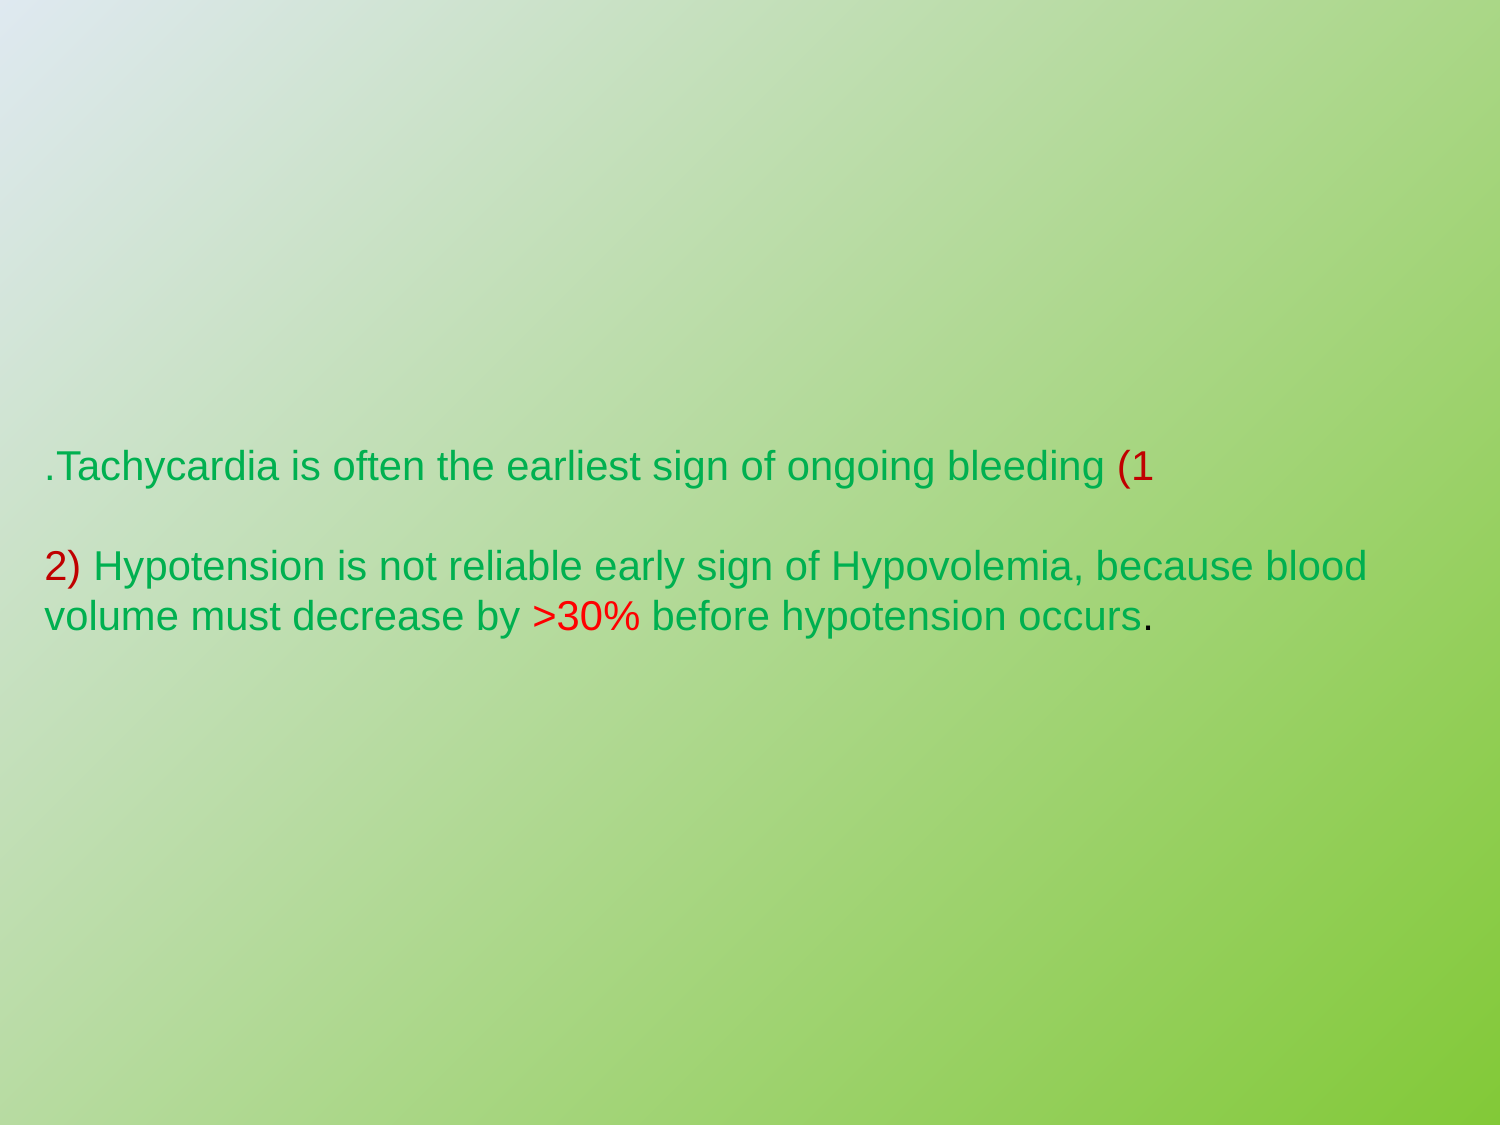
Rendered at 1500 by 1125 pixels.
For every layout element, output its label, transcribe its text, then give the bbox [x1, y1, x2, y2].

text_box 1) Tachycardia is often the earliest sign of ongoing bleeding. 2) Hypotension is not reliable early sign of Hypovolemia, because blood volume must decrease by >30% before hypotension occurs. [29, 381, 1459, 647]
